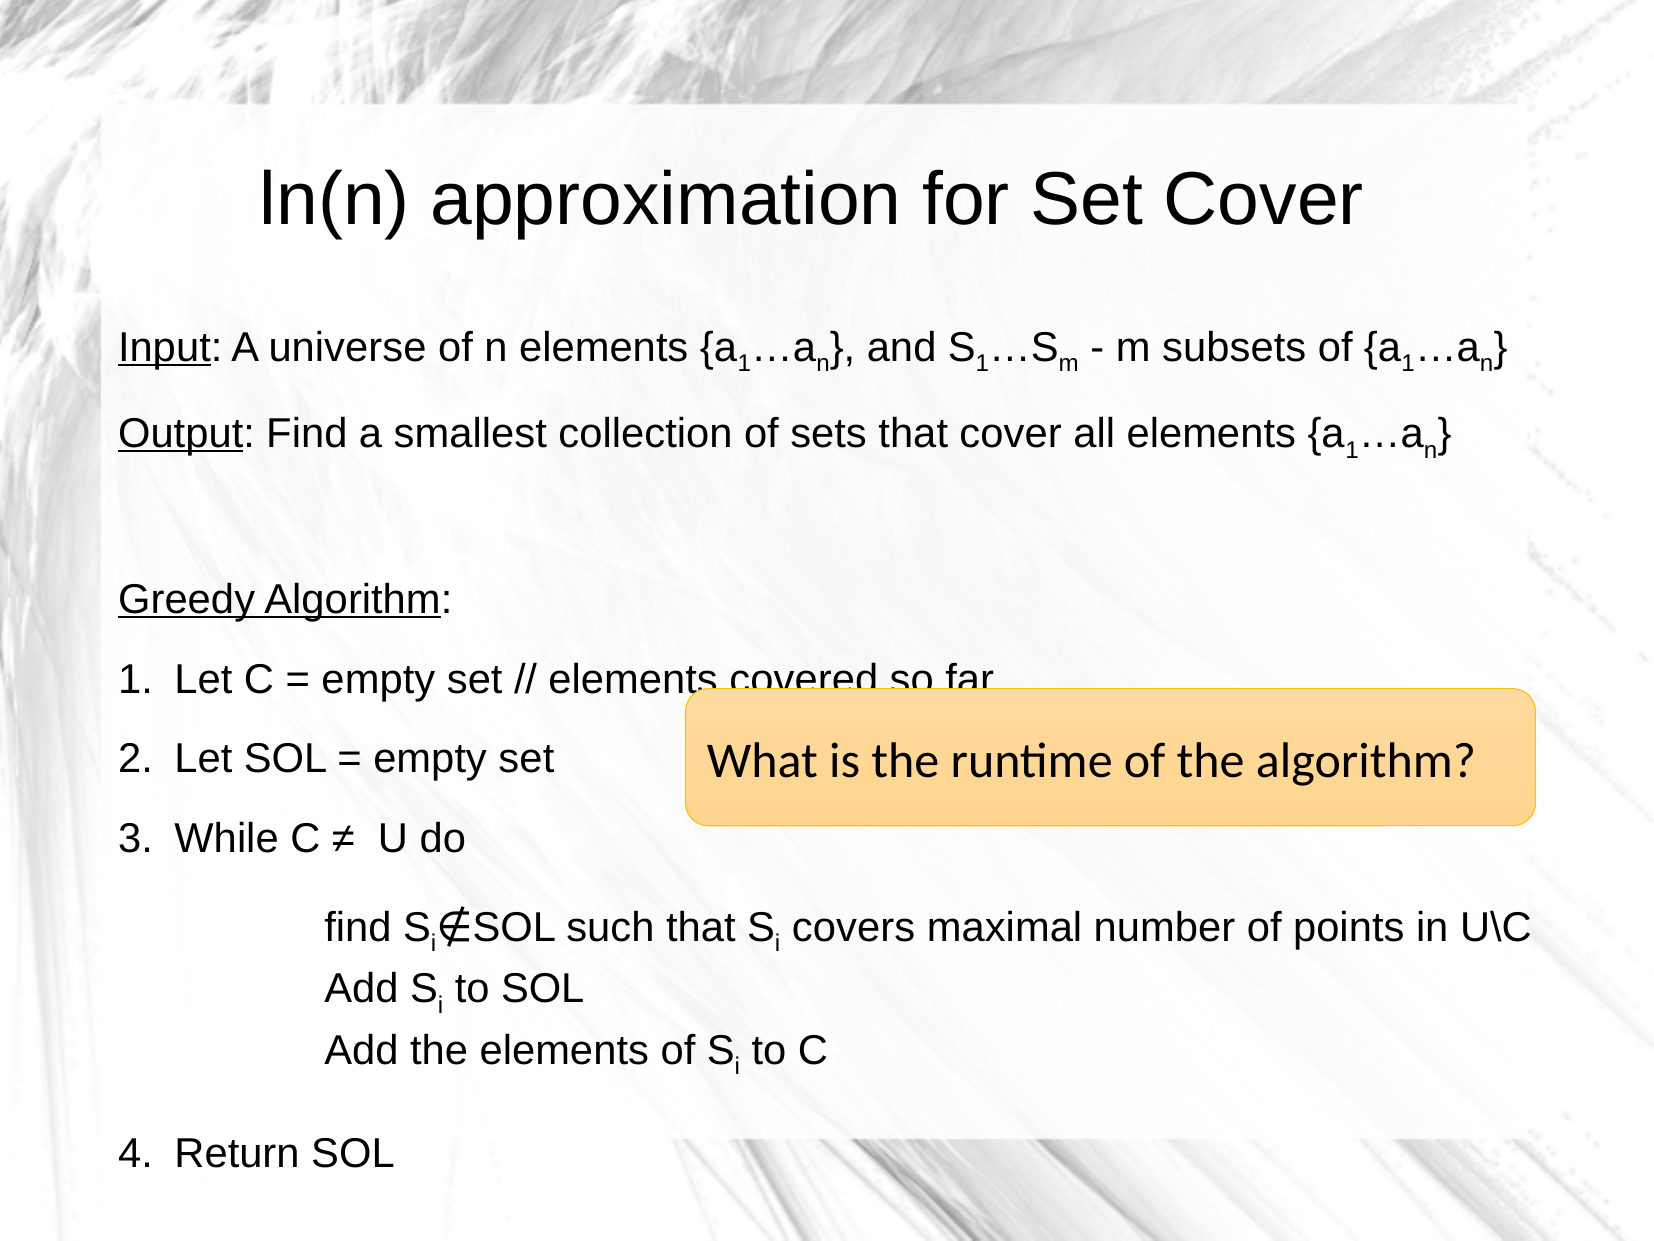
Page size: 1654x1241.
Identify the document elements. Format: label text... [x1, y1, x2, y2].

list Input: A universe of n elements {a1…an}, and S1…Sm - m subsets of {a1…an} Output: Find a smallest collection of sets that cover all elements {a1…an} Greedy Algorithm: Let C = empty set // elements covered so far Let SOL = empty set While C ≠ U do find Si∉SOL such that Si covers maximal number of points in U\C Add Si to SOL Add the elements of Si to C Return SOL [118, 319, 1571, 1102]
title ln(n) approximation for Set Cover [118, 110, 1506, 279]
text_box What is the runtime of the algorithm? [684, 688, 1537, 827]
picture [0, 0, 1654, 1241]
